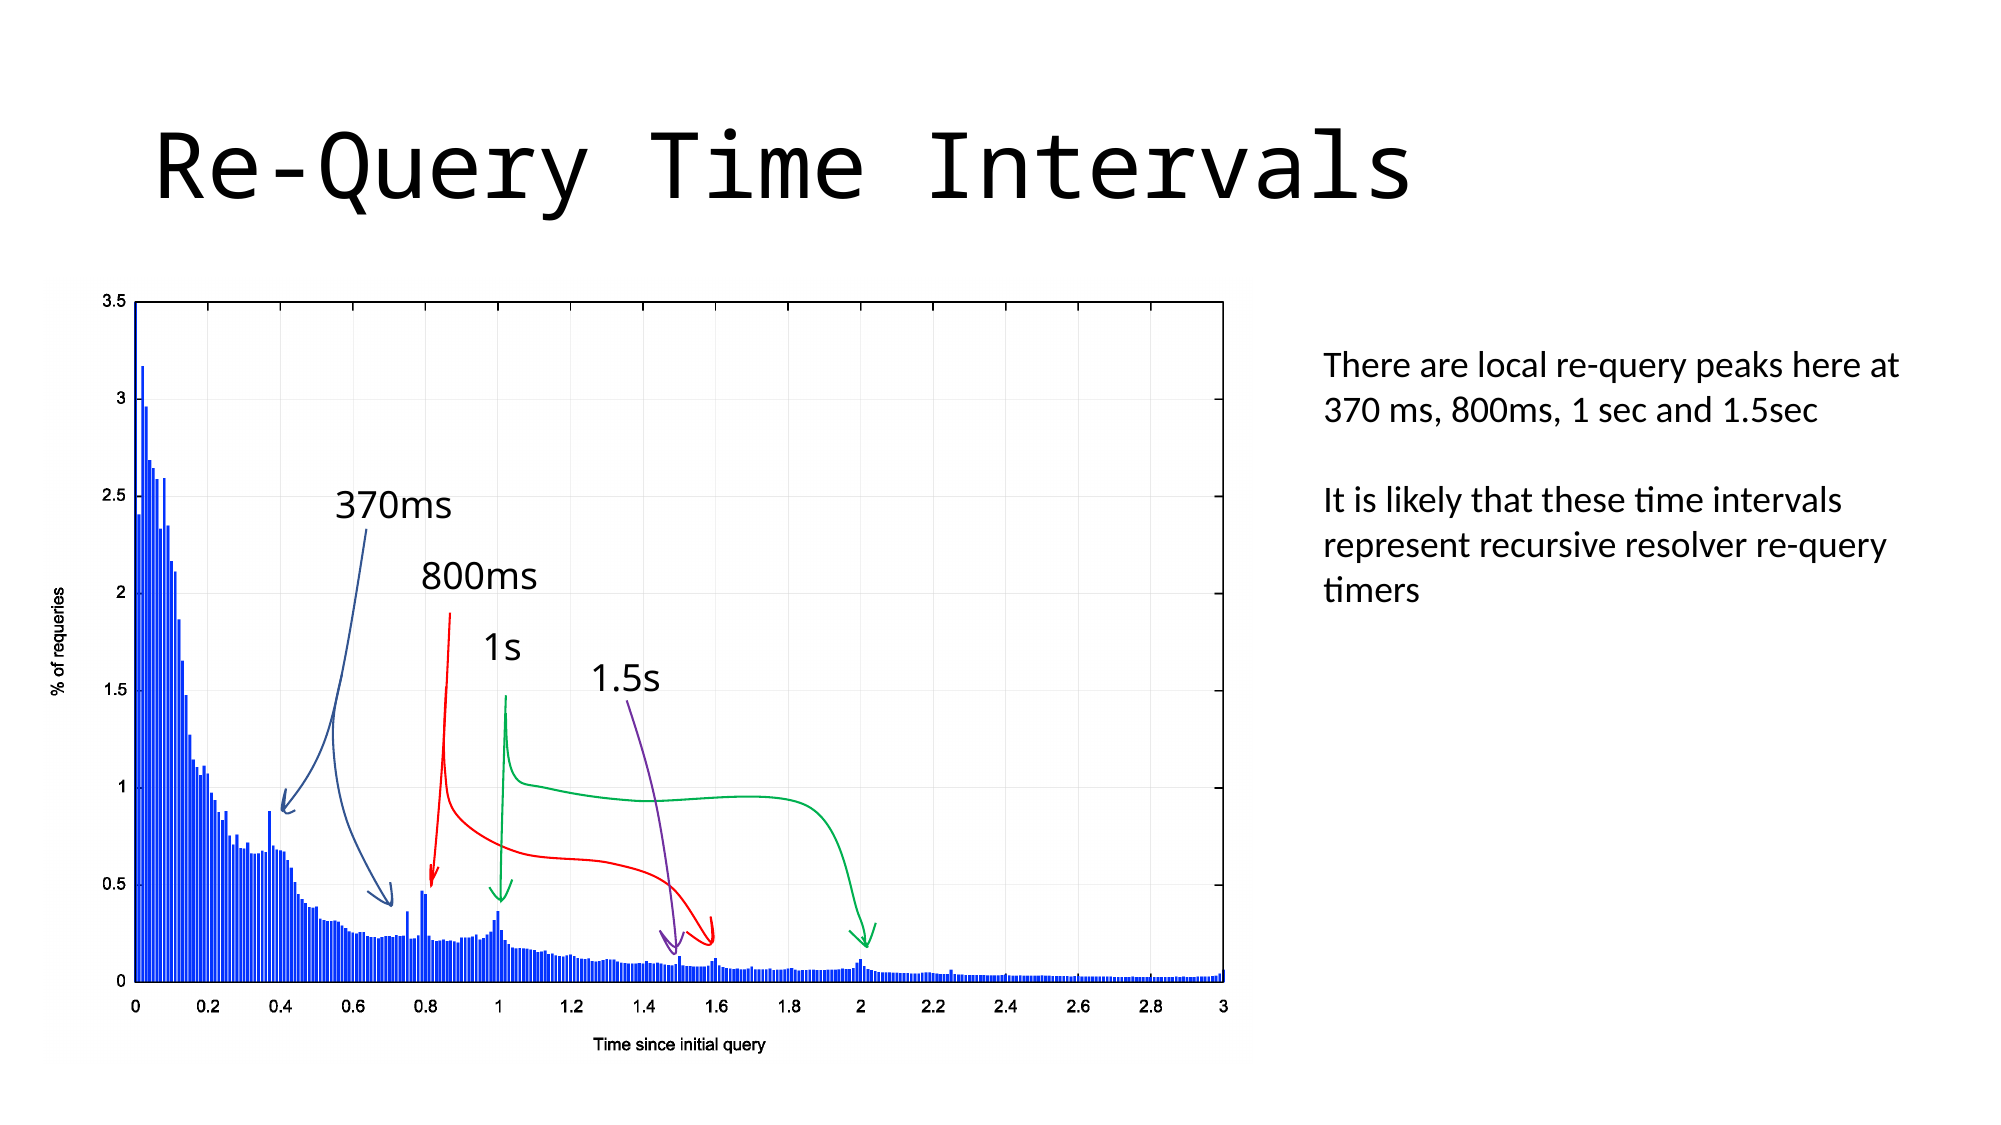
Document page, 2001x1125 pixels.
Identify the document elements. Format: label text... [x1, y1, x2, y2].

text_box There are local re-query peaks here at 370 ms, 800ms, 1 sec and 1.5sec It is likely that these time intervals represent recursive resolver re-query timers [1308, 332, 1967, 618]
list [43, 277, 1253, 1064]
title Re-Query Time Intervals [137, 59, 1863, 278]
